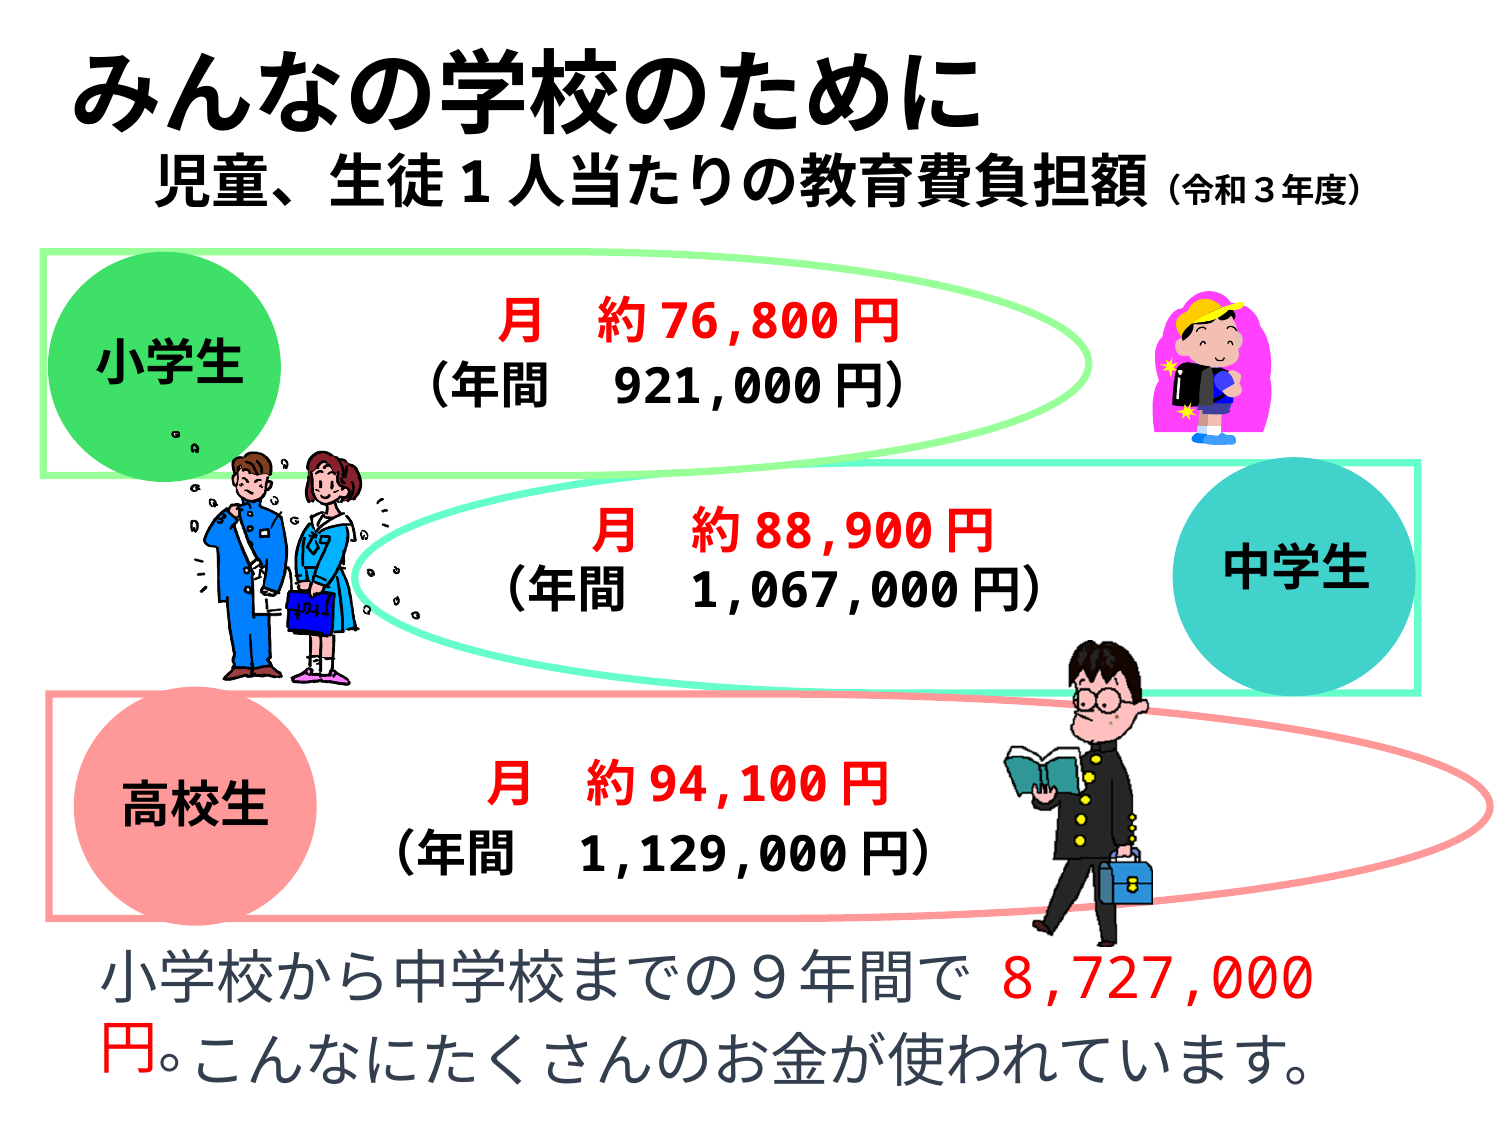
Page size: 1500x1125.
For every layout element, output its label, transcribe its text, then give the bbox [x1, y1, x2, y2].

picture [1152, 291, 1272, 445]
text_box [43, 251, 1089, 482]
text_box こんなにたくさんのお金が使われています。 [173, 1016, 1403, 1101]
text_box 児童、生徒1人当たりの教育費負担額（令和３年度） [138, 137, 1416, 262]
text_box 小学校から中学校までの９年間で 8,727,000円。 [85, 933, 1418, 1088]
picture [1000, 640, 1153, 947]
text_box みんなの学校のために [55, 27, 1117, 152]
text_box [48, 686, 1000, 926]
picture [170, 430, 422, 687]
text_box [1153, 686, 1491, 926]
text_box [422, 457, 1418, 686]
